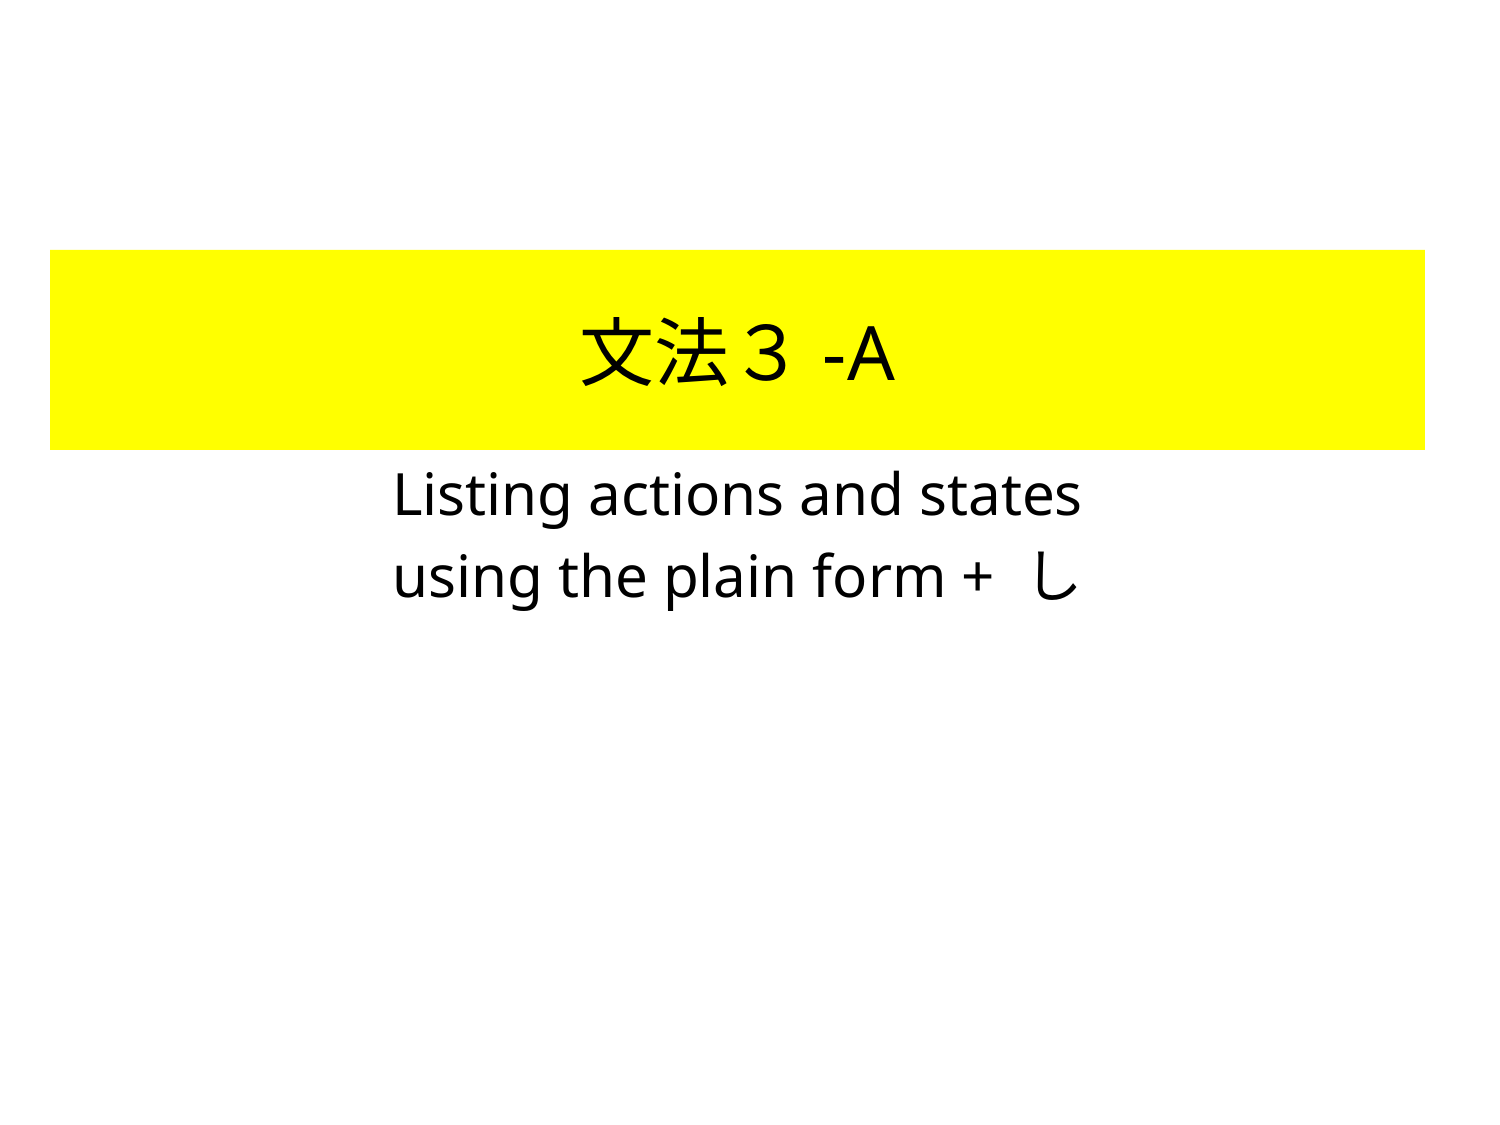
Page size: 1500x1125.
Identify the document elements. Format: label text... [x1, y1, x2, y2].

list Listing actions and states using the plain form + し [50, 450, 1425, 775]
title 文法３-A [50, 249, 1425, 450]
